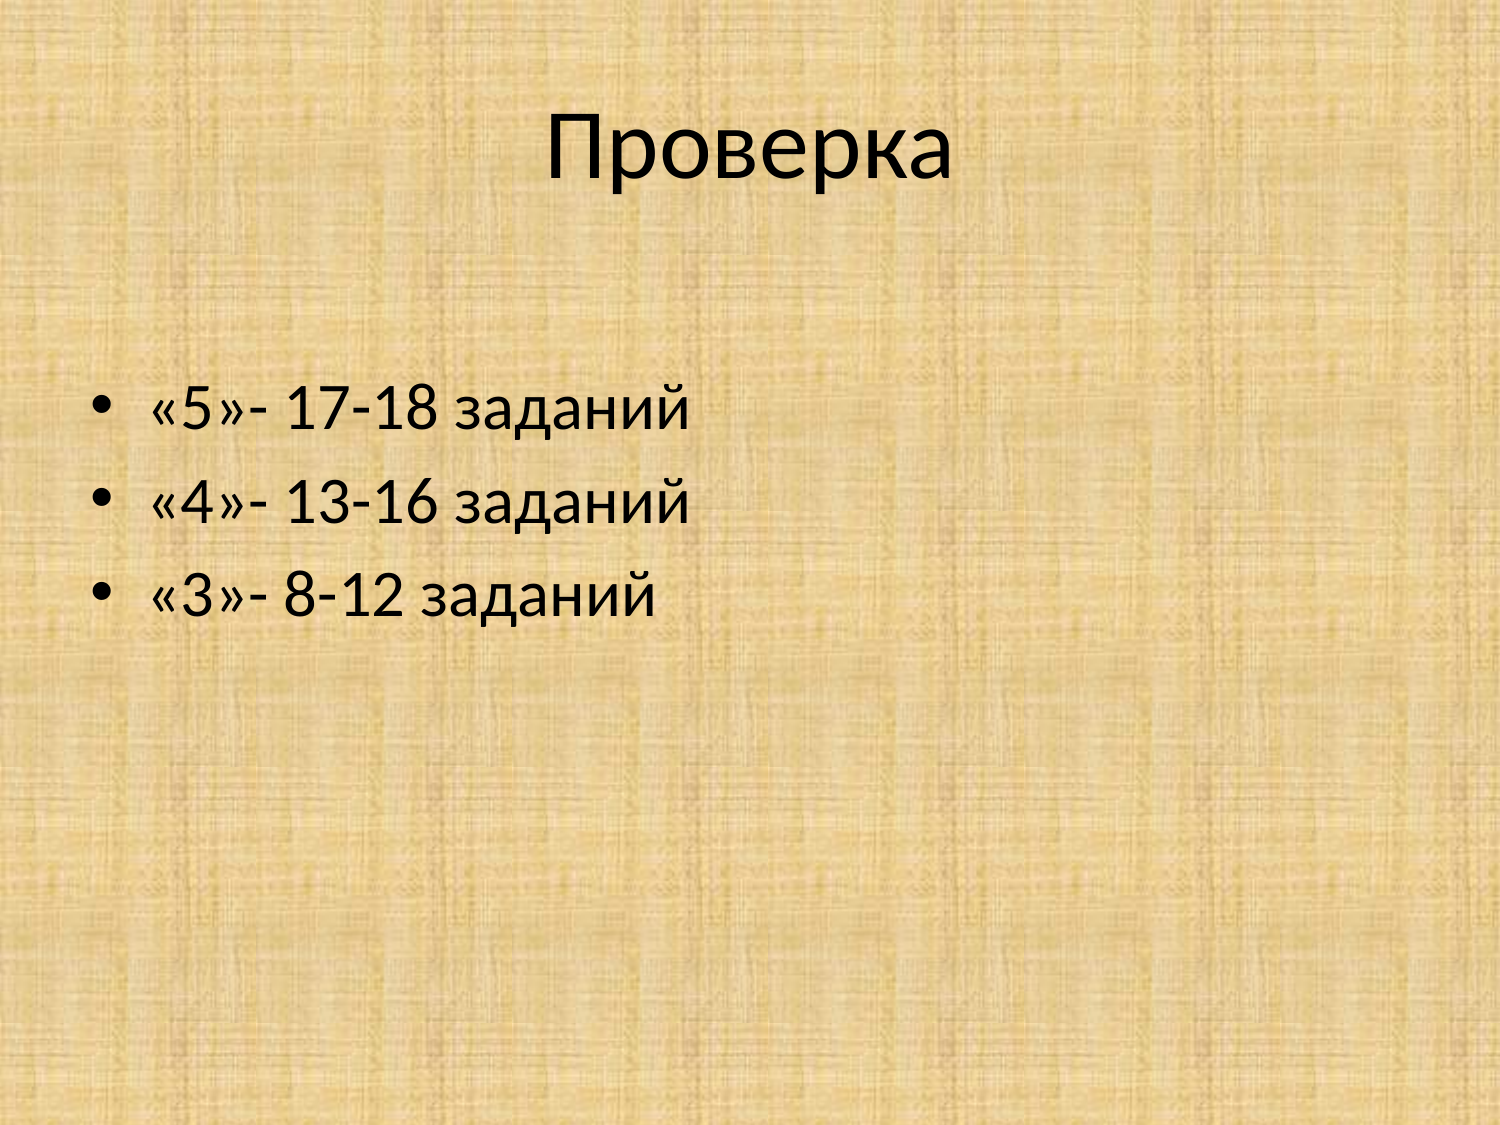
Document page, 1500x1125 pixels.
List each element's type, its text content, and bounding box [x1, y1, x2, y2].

picture [0, 0, 1500, 1125]
title Проверка [75, 45, 1425, 233]
list «5»- 17-18 заданий «4»- 13-16 заданий «3»- 8-12 заданий [75, 262, 1425, 1005]
